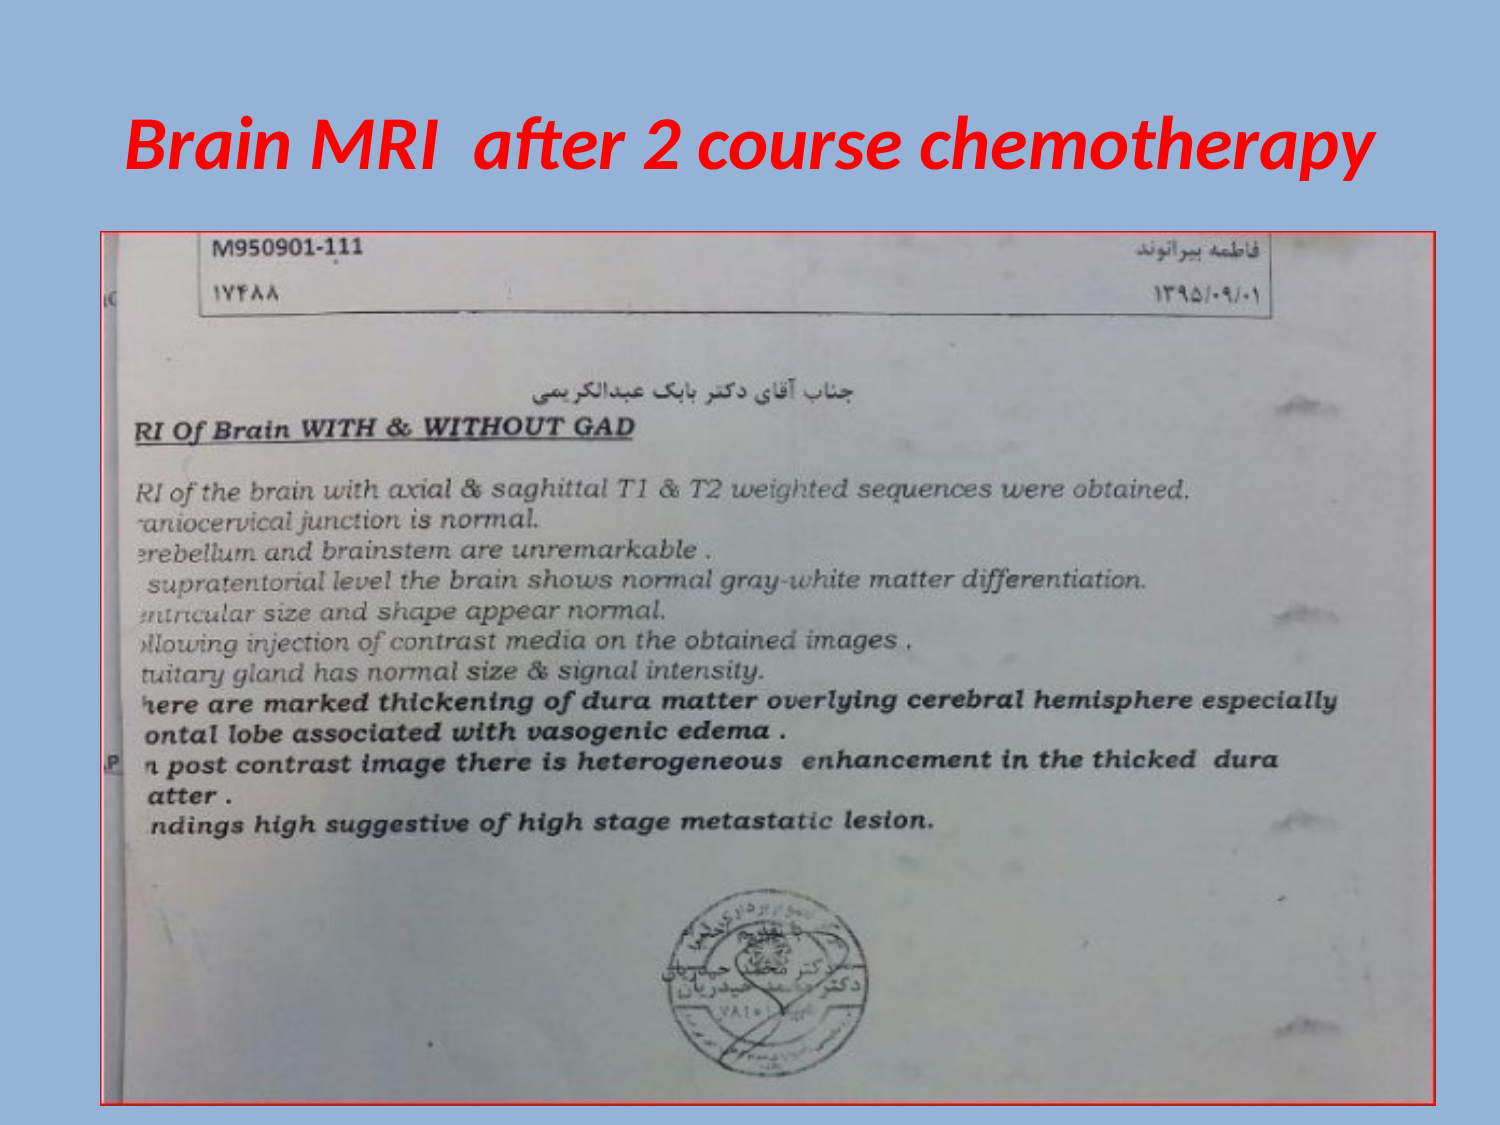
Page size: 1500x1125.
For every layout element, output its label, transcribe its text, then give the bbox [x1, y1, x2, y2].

title Brain MRI after 2 course chemotherapy [75, 45, 1425, 233]
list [100, 231, 1436, 1107]
